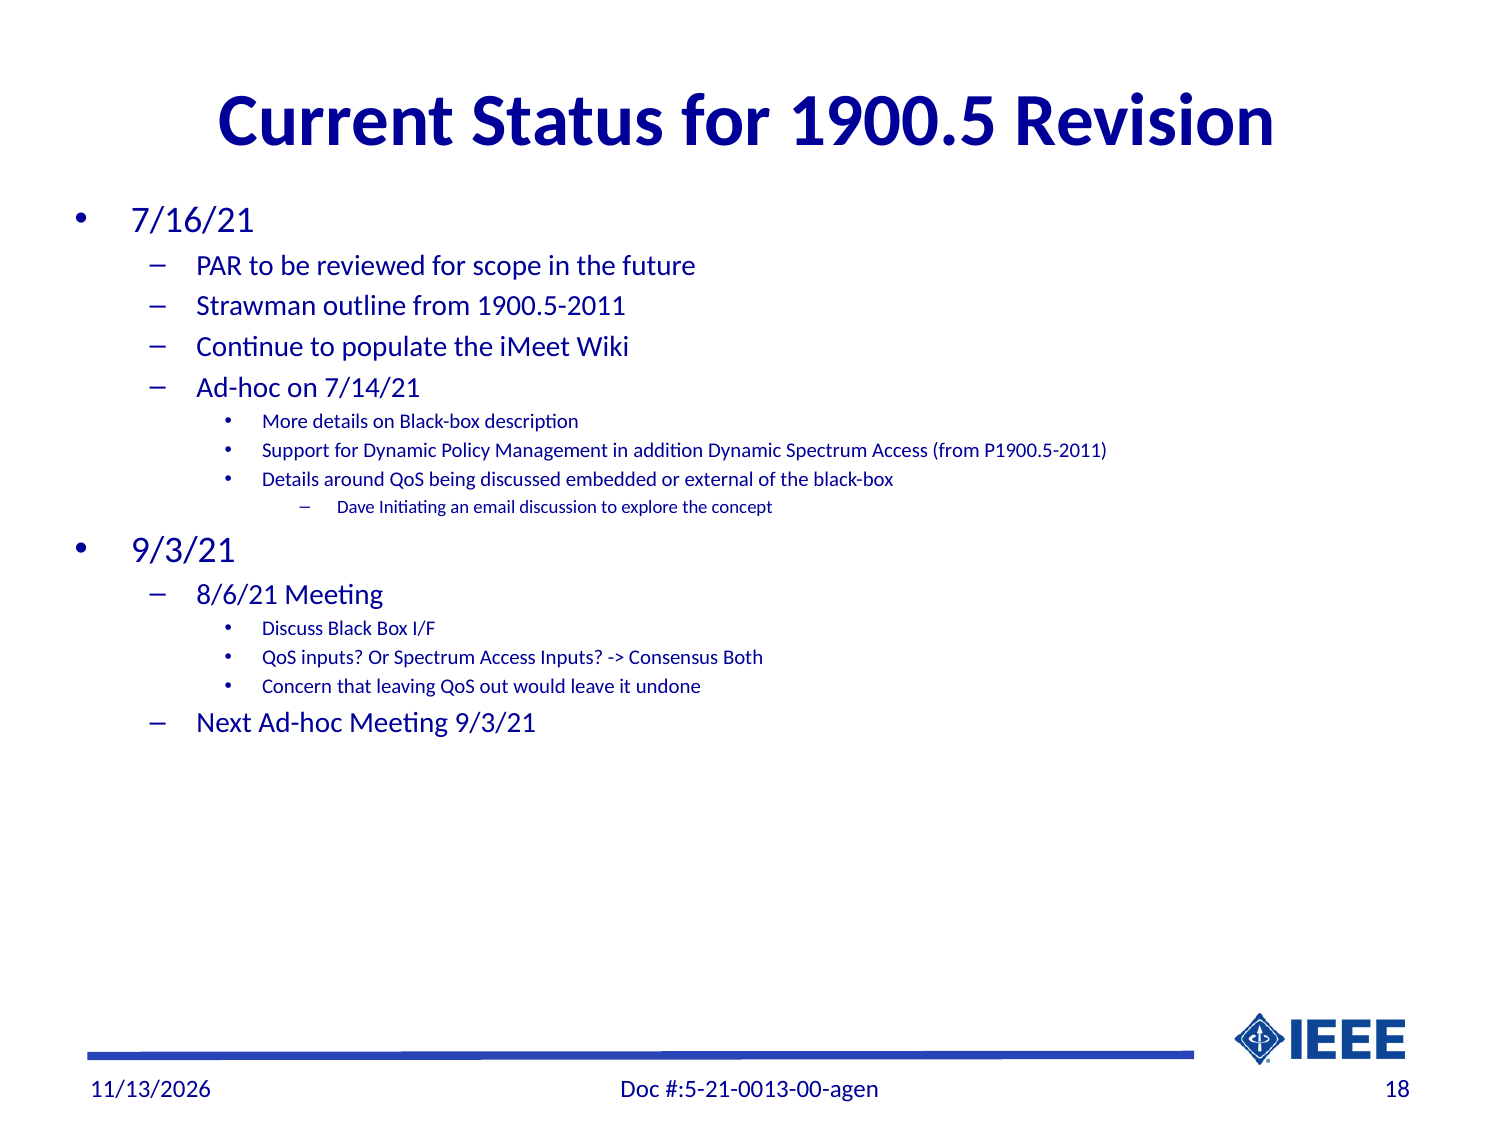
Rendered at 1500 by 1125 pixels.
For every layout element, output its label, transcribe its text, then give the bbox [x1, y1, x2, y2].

slide_number 18 [1074, 1057, 1425, 1118]
list 7/16/21 PAR to be reviewed for scope in the future Strawman outline from 1900.5-2011 Continue to populate the iMeet Wiki Ad-hoc on 7/14/21 More details on Black-box description Support for Dynamic Policy Management in addition Dynamic Spectrum Access (from P1900.5-2011) Details around QoS being discussed embedded or external of the black-box Dave Initiating an email discussion to explore the concept 9/3/21 8/6/21 Meeting Discuss Black Box I/F QoS inputs? Or Spectrum Access Inputs? -> Consensus Both Concern that leaving QoS out would leave it undone Next Ad-hoc Meeting 9/3/21 [59, 187, 1441, 1038]
picture [1231, 1038, 1406, 1057]
footer Doc #:5-21-0013-00-agen [512, 1057, 988, 1118]
title Current Status for 1900.5 Revision [73, 22, 1424, 187]
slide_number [75, 1057, 425, 1118]
